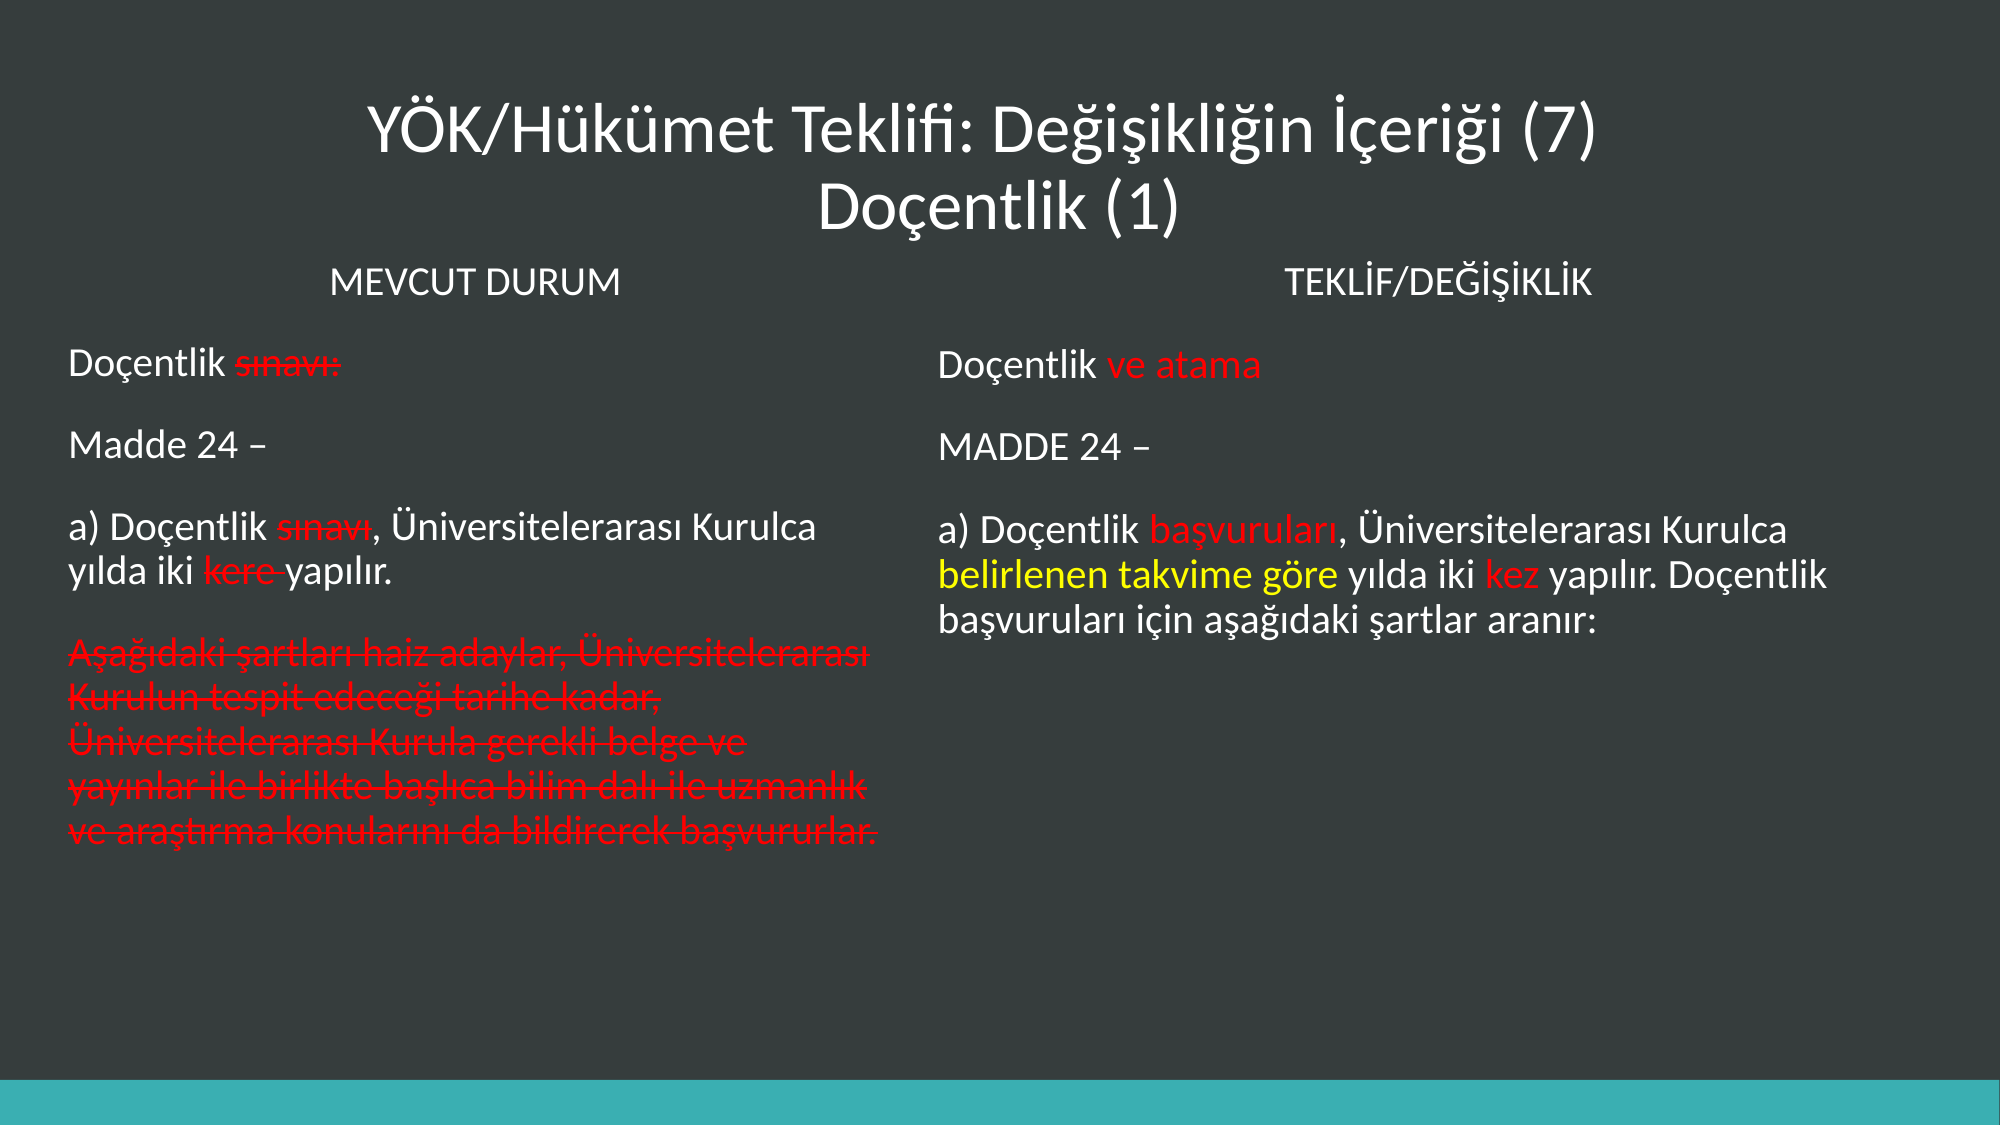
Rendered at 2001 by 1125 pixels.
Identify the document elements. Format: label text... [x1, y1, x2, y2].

title YÖK/Hükümet Teklifi: Değişikliğin İçeriği (7) Doçentlik (1) [219, 76, 1780, 253]
text_box TEKLİF/DEĞİŞİKLİK Doçentlik ve atama MADDE 24 – a) Doçentlik başvuruları, Üniversitelerarası Kurulca belirlenen takvime göre yılda iki kez yapılır. Doçentlik başvuruları için aşağıdaki şartlar aranır: [915, 252, 1955, 990]
list MEVCUT DURUM Doçentlik sınavı: Madde 24 – a) Doçentlik sınavı, Üniversitelerarası Kurulca yılda iki kere yapılır. Aşağıdaki şartları haiz adaylar, Üniversitelerarası Kurulun tespit edeceği tarihe kadar, Üniversitelerarası Kurula gerekli belge ve yayınlar ile birlikte başlıca bilim dalı ile uzmanlık ve araştırma konularını da bildirerek başvururlar. [45, 252, 898, 990]
